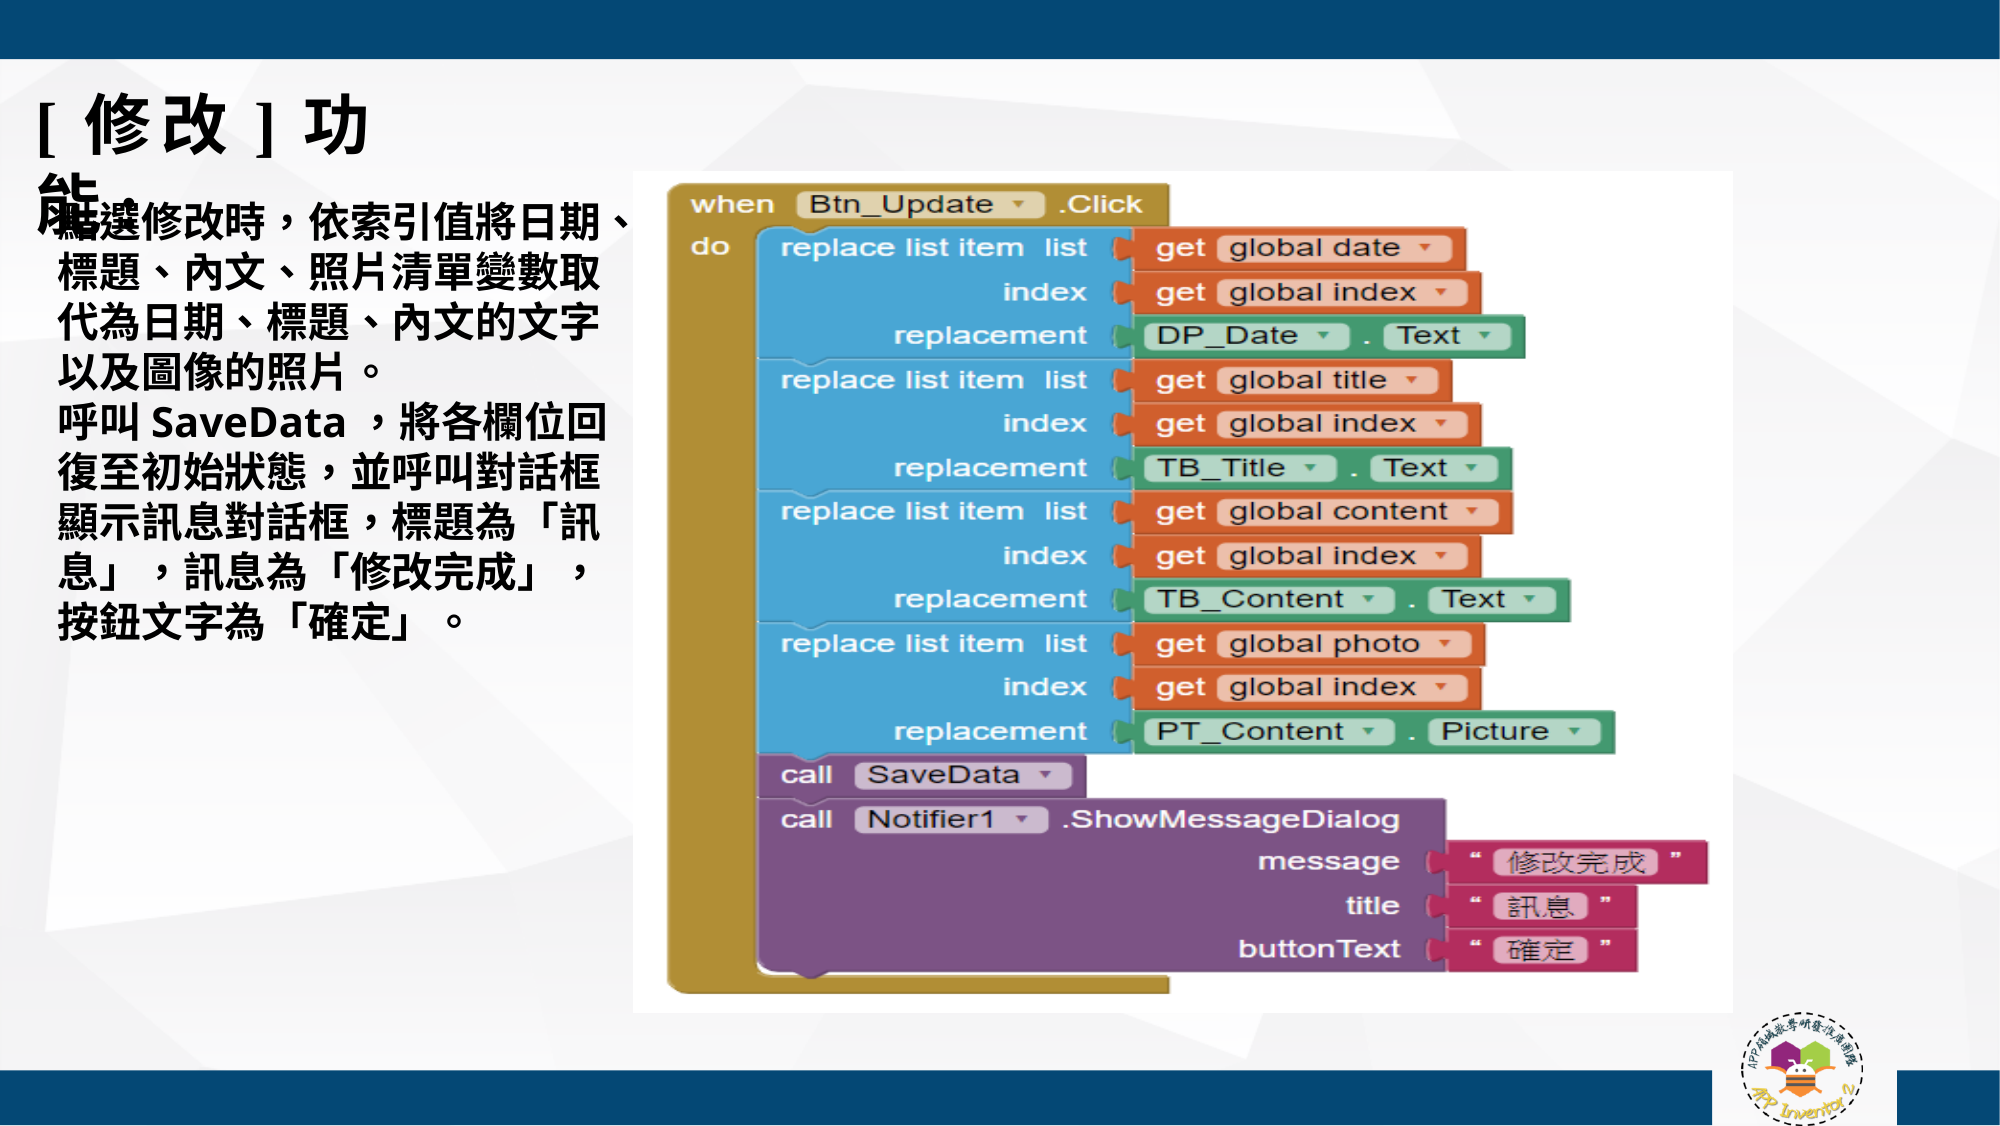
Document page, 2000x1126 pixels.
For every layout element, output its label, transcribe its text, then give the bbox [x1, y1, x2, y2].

picture [0, 60, 2000, 1126]
text_box 點選修改時，依索引值將日期、標題、內文、照片清單變數取代為日期、標題、內文的文字以及圖像的照片。 呼叫SaveData，將各欄位回復至初始狀態，並呼叫對話框顯示訊息對話框，標題為「訊息」，訊息為「修改完成」，按鈕文字為「確定」。 [43, 188, 633, 654]
text_box [1896, 1069, 2000, 1126]
text_box [修改]功能: [20, 75, 385, 171]
text_box [0, 0, 2000, 60]
text_box [0, 1069, 1713, 1126]
